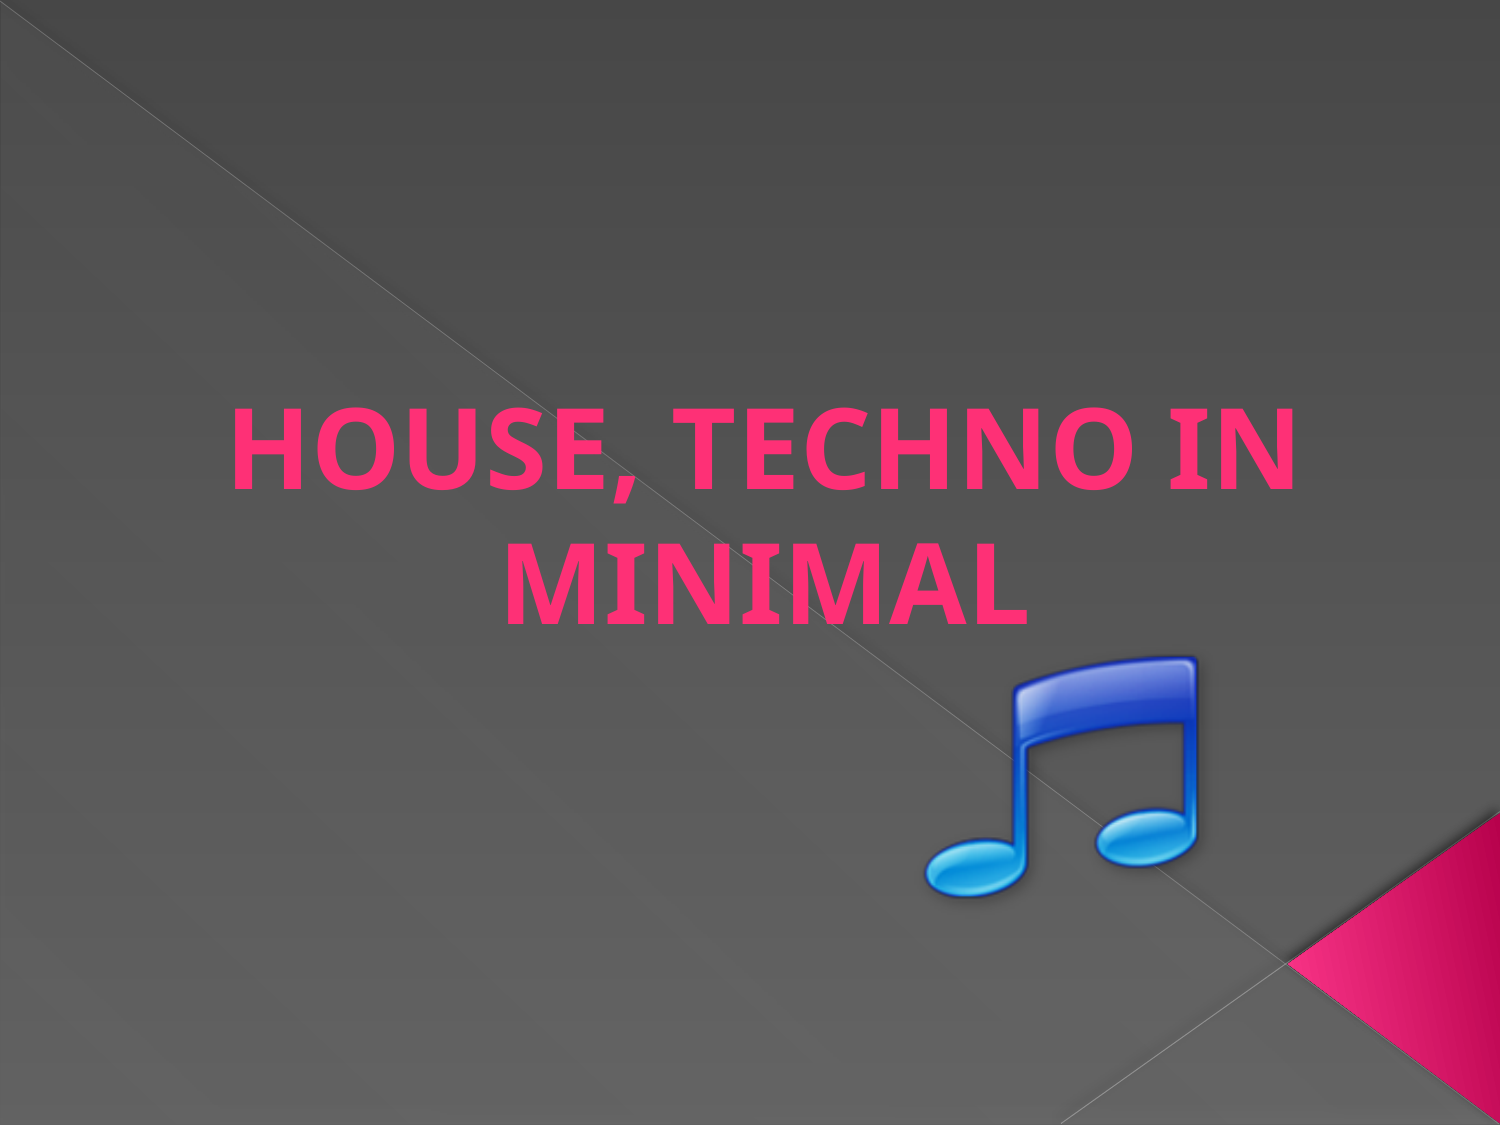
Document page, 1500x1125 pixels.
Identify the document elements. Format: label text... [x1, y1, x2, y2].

text_box House, techno in minimal [71, 369, 1458, 655]
picture [913, 644, 1219, 920]
